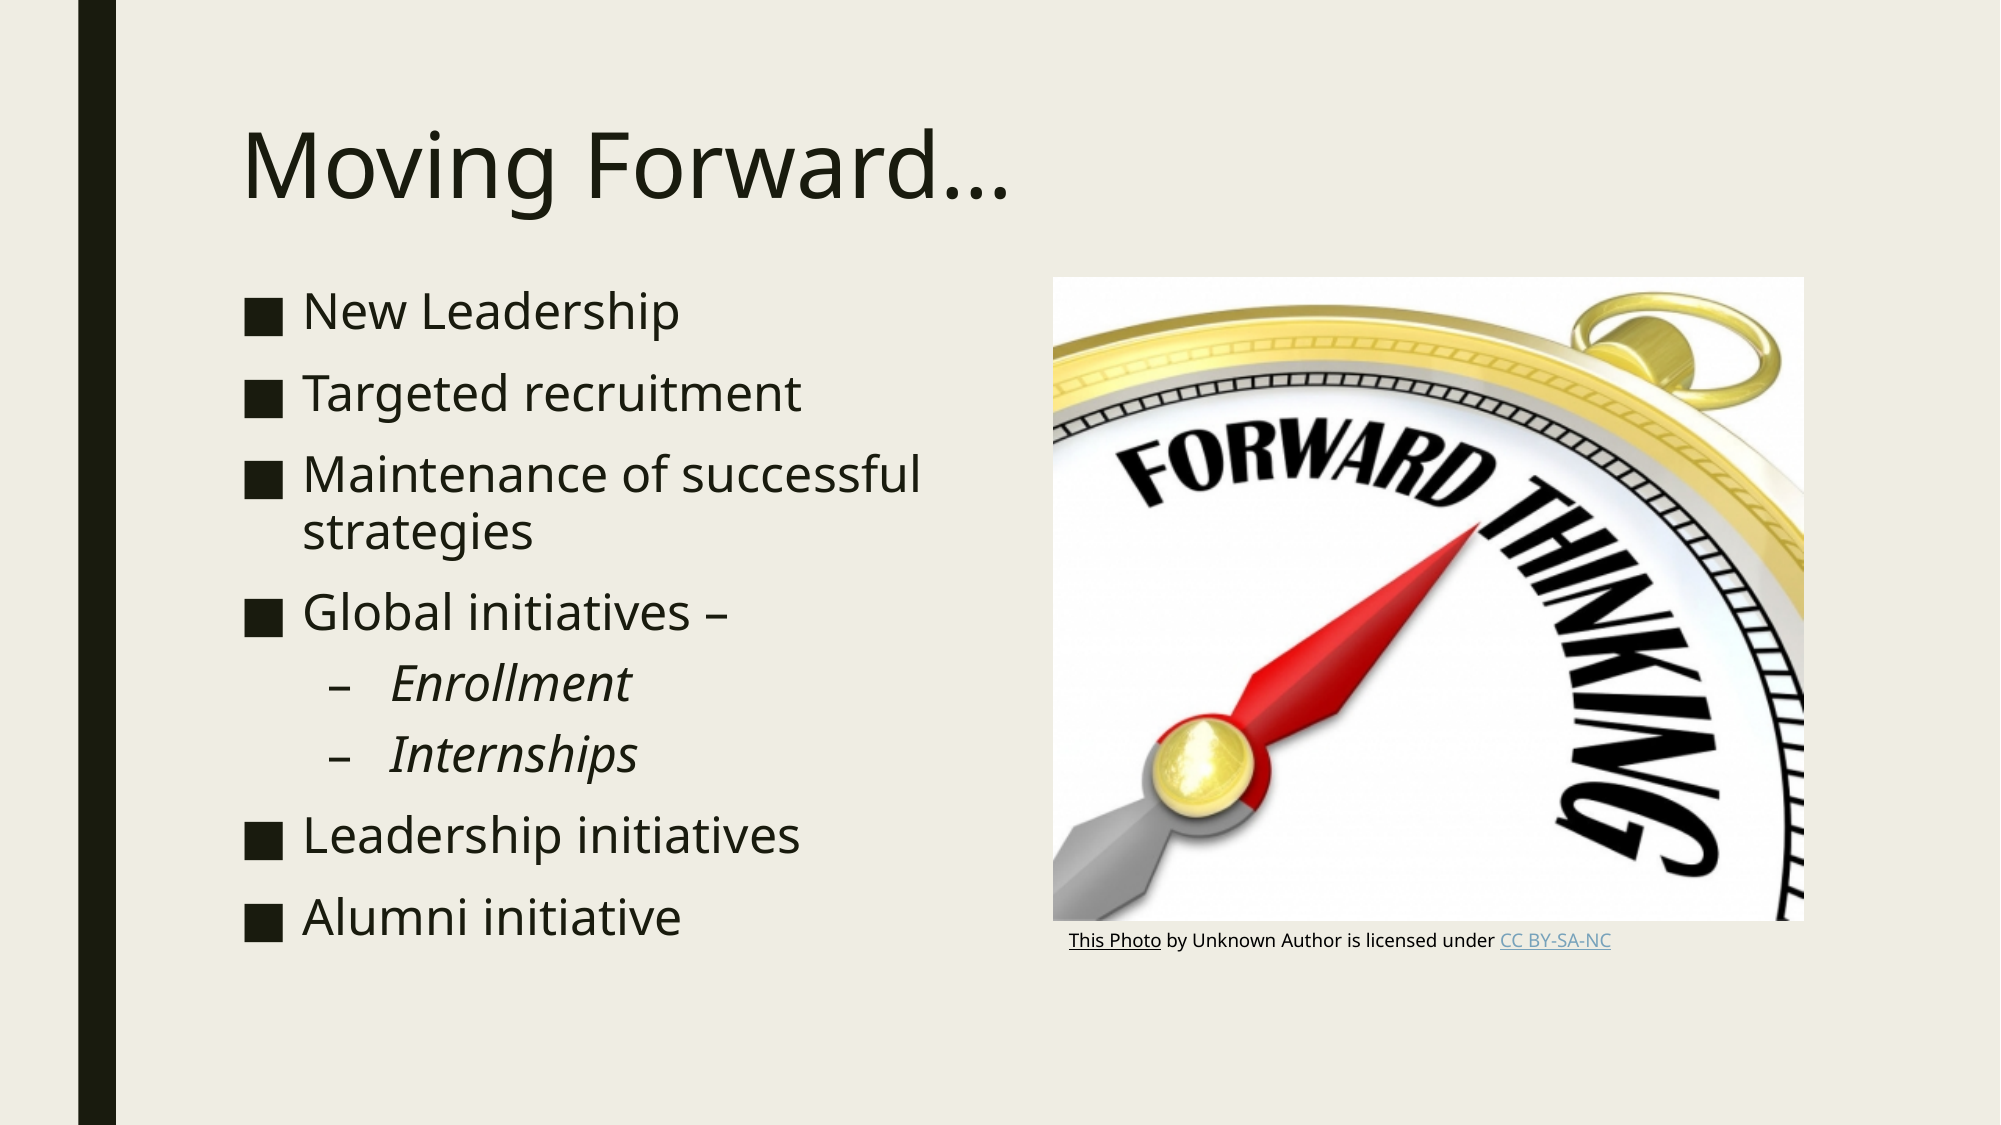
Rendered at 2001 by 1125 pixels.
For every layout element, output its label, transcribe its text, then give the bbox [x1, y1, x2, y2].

list New Leadership Targeted recruitment Maintenance of successful strategies Global initiatives – Enrollment Internships Leadership initiatives Alumni initiative [225, 277, 955, 963]
text_box This Photo by Unknown Author is licensed under CC BY-SA-NC [1053, 922, 1804, 962]
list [1053, 277, 1804, 922]
title Moving Forward… [225, 112, 1800, 357]
